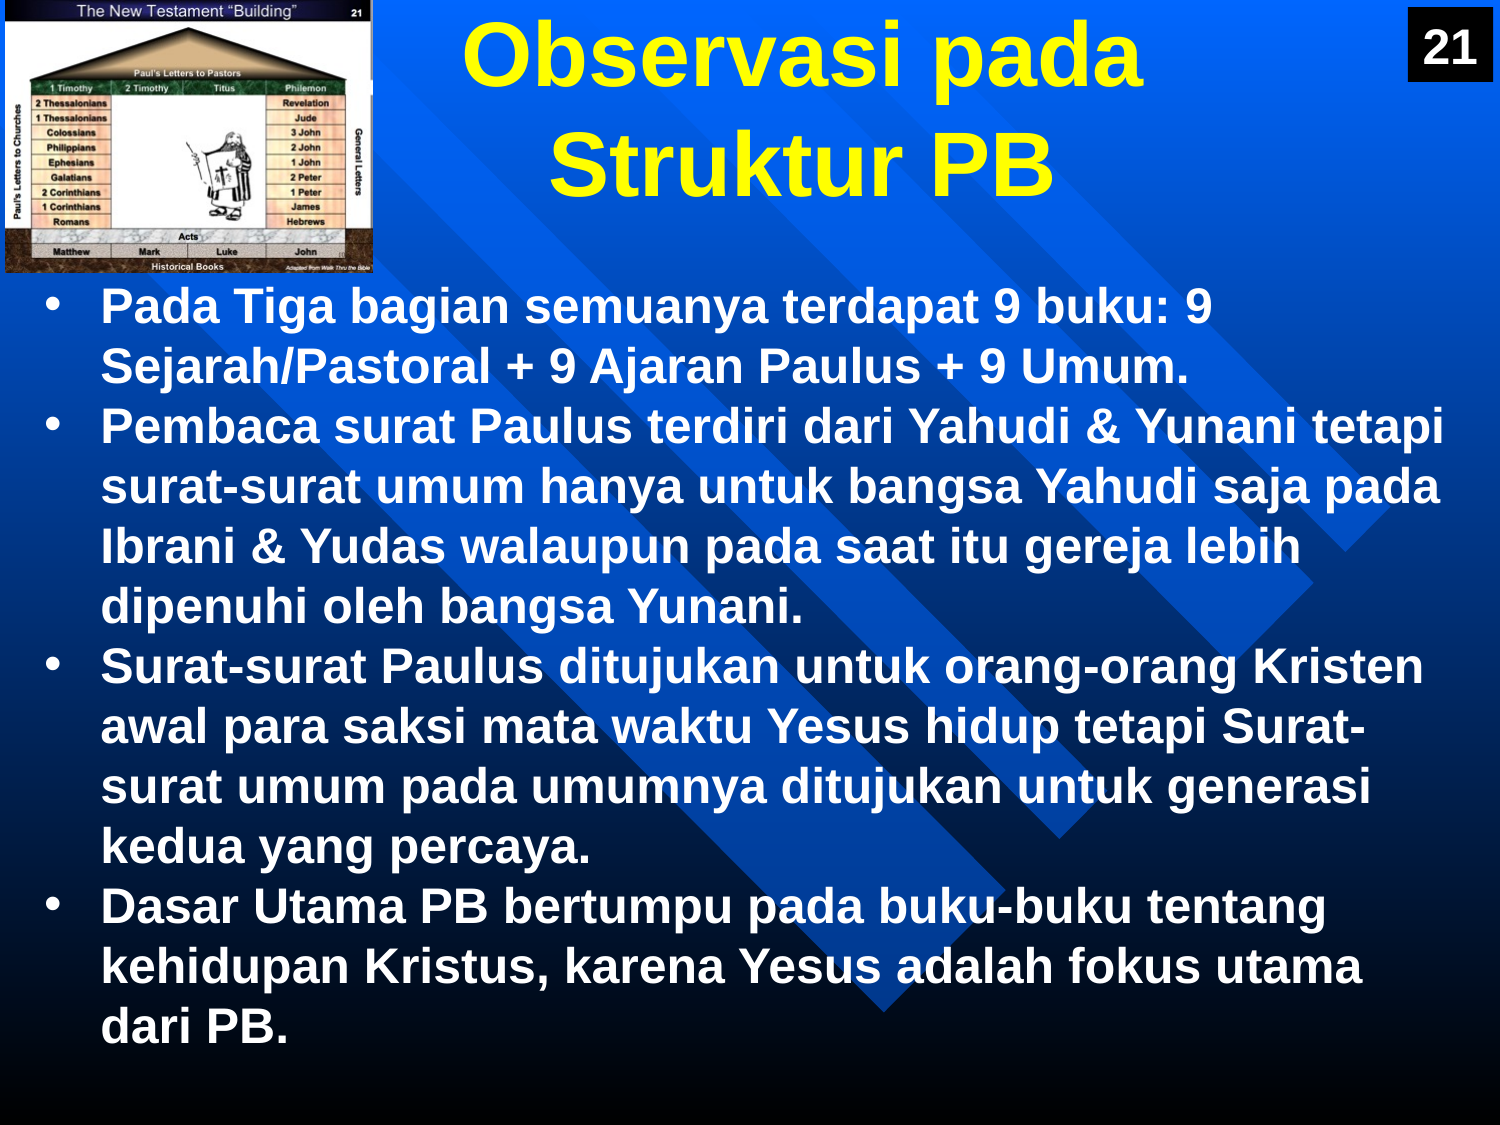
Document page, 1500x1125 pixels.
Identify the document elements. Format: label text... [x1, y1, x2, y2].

text_box Pada Tiga bagian semuanya terdapat 9 buku: 9 Sejarah/Pastoral + 9 Ajaran Paulus + 9 Umum. Pembaca surat Paulus terdiri dari Yahudi & Yunani tetapi surat-surat umum hanya untuk bangsa Yahudi saja pada Ibrani & Yudas walaupun pada saat itu gereja lebih dipenuhi oleh bangsa Yunani. Surat-surat Paulus ditujukan untuk orang-orang Kristen awal para saksi mata waktu Yesus hidup tetapi Surat-surat umum pada umumnya ditujukan untuk generasi kedua yang percaya. Dasar Utama PB bertumpu pada buku-buku tentang kehidupan Kristus, karena Yesus adalah fokus utama dari PB. [29, 266, 1471, 1061]
text_box 21 [1407, 7, 1494, 82]
title Observasi pada Struktur PB [383, 18, 1223, 191]
picture [5, 0, 373, 274]
